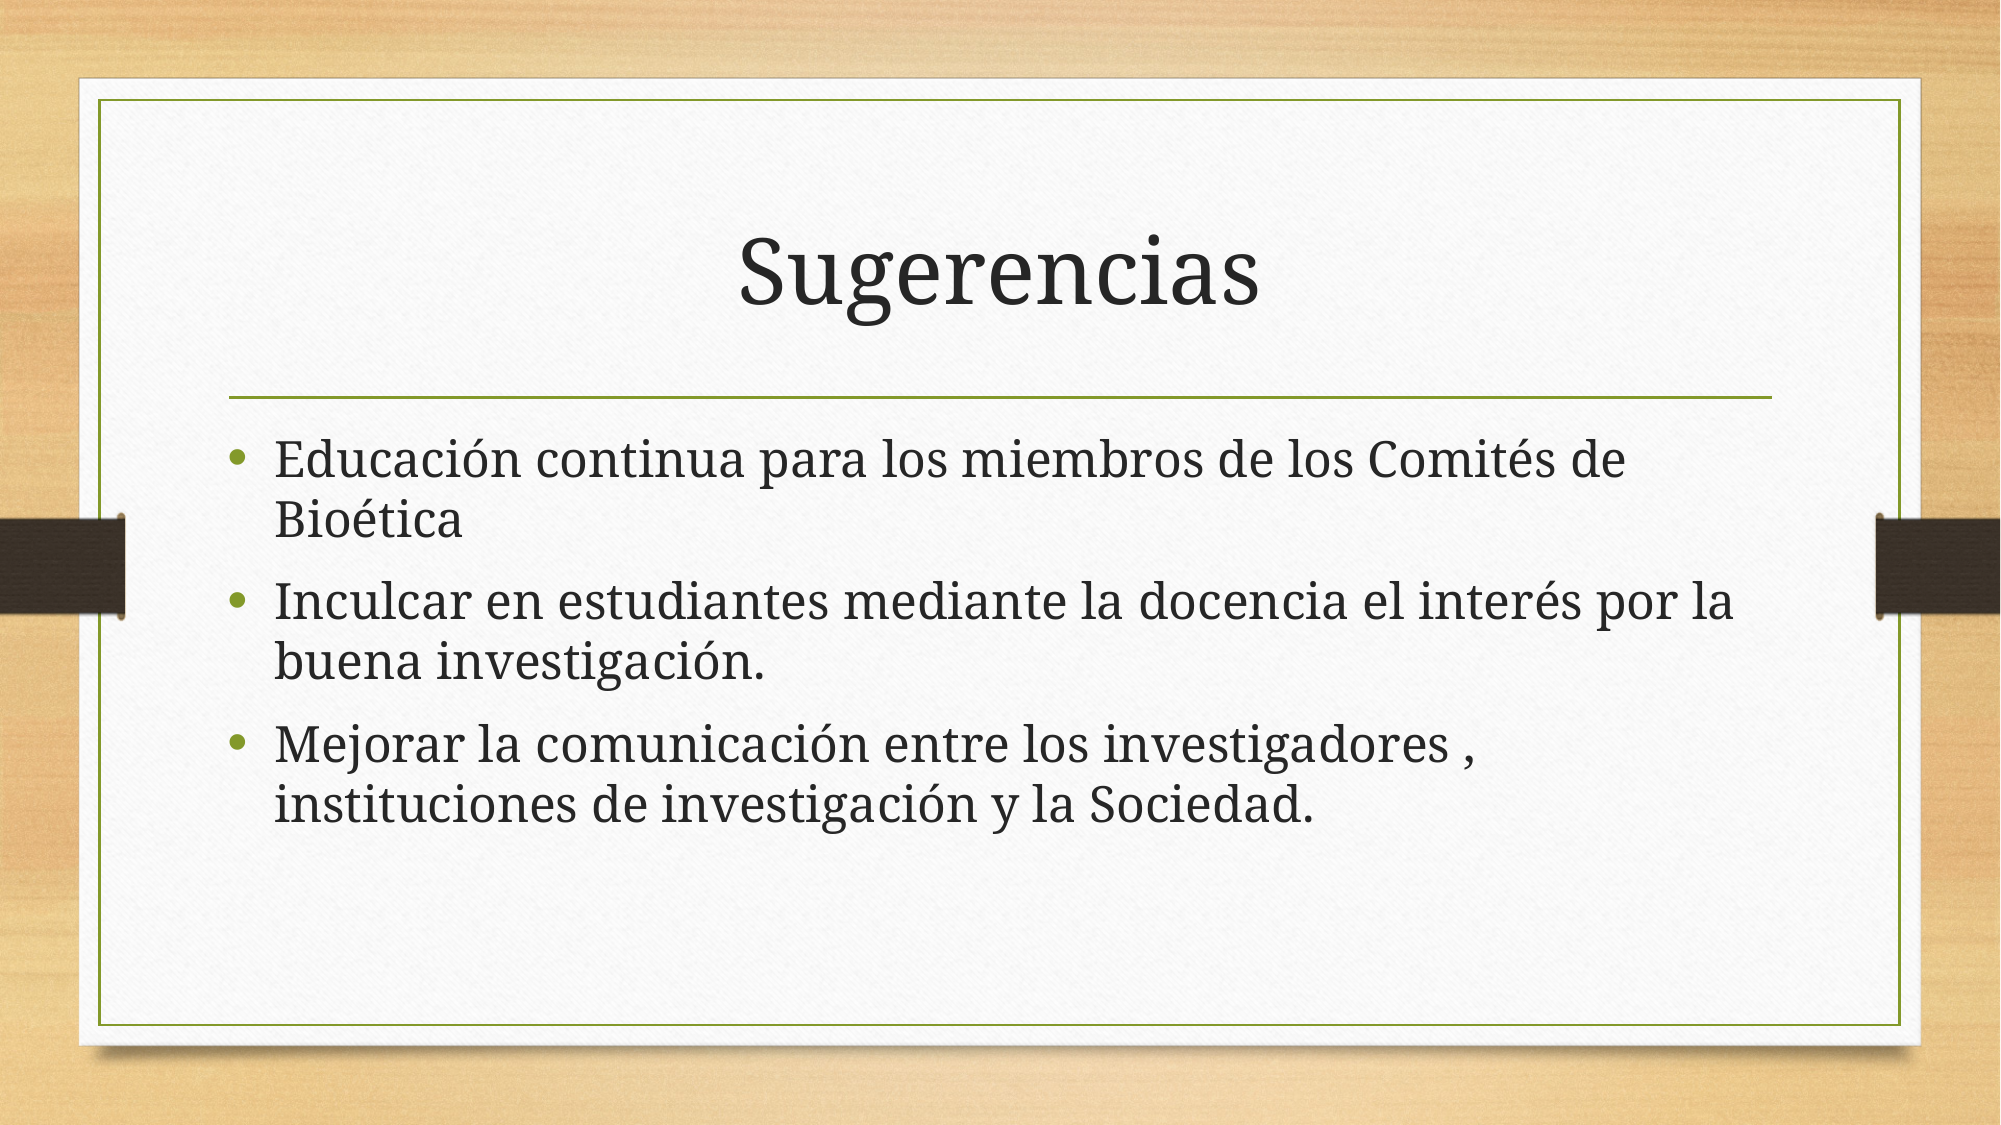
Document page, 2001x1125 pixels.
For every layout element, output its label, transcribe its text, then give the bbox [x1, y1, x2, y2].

title Sugerencias [212, 161, 1788, 375]
picture [0, 0, 2001, 1125]
list Educación continua para los miembros de los Comités de Bioética Inculcar en estudiantes mediante la docencia el interés por la buena investigación. Mejorar la comunicación entre los investigadores , instituciones de investigación y la Sociedad. [212, 419, 1788, 964]
